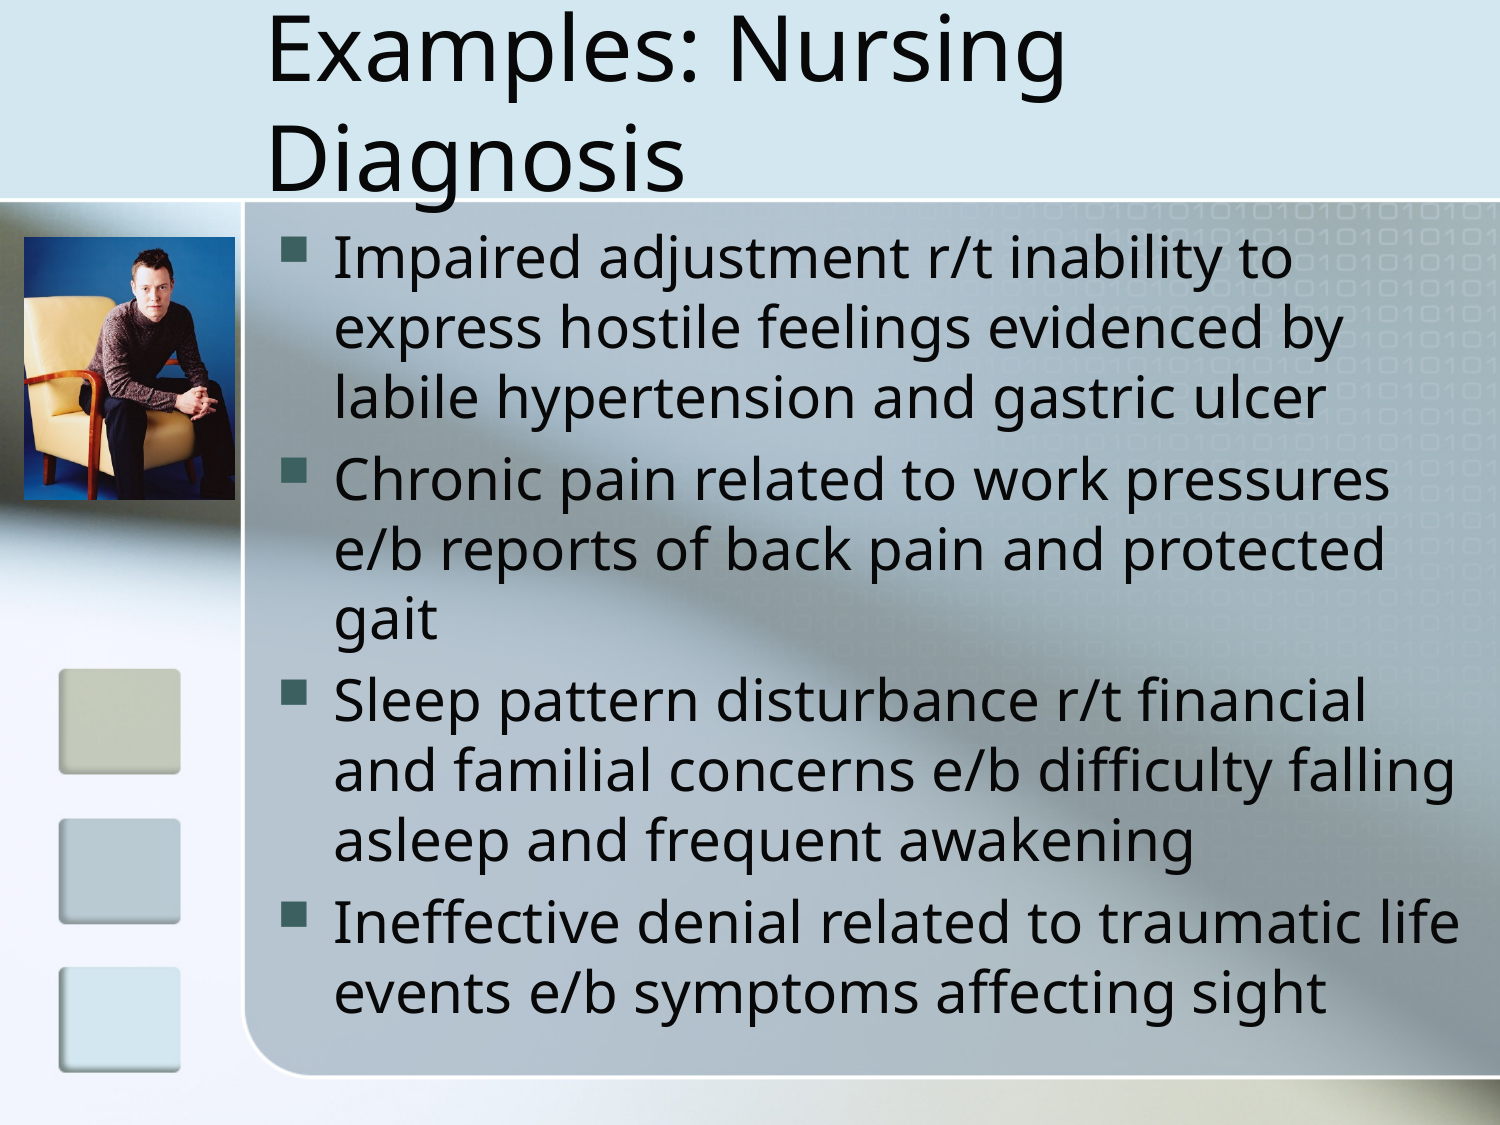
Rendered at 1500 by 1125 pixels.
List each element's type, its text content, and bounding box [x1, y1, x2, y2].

list Impaired adjustment r/t inability to express hostile feelings evidenced by labile hypertension and gastric ulcer Chronic pain related to work pressures e/b reports of back pain and protected gait Sleep pattern disturbance r/t financial and familial concerns e/b difficulty falling asleep and frequent awakening Ineffective denial related to traumatic life events e/b symptoms affecting sight [262, 212, 1500, 1038]
title Examples: Nursing Diagnosis [249, 12, 1461, 188]
picture [0, 0, 1500, 1125]
